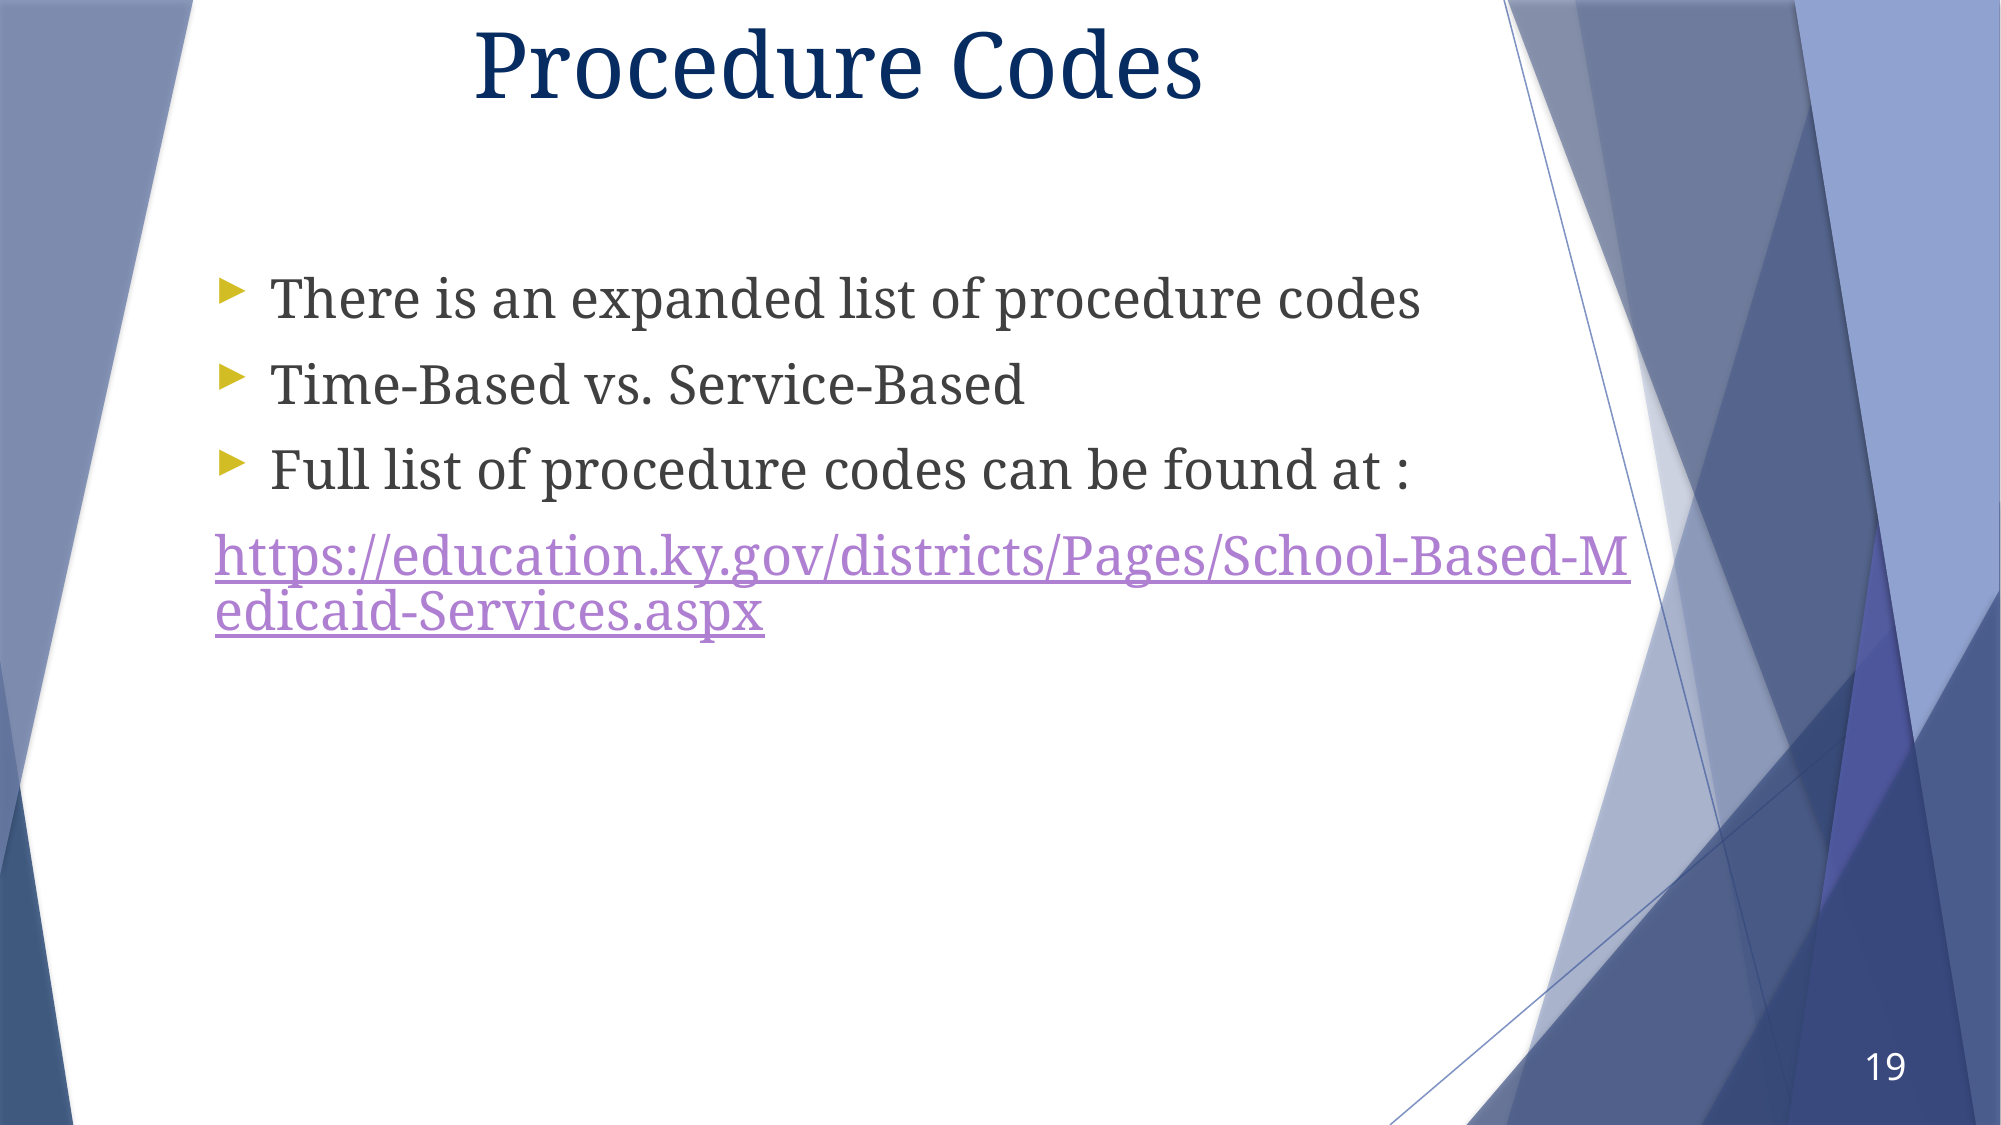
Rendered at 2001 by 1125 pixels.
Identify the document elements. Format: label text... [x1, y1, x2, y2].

slide_number 19 [1809, 1035, 1922, 1096]
title Procedure Codes [199, 0, 1504, 217]
list There is an expanded list of procedure codes Time-Based vs. Service-Based Full list of procedure codes can be found at : https://education.ky.gov/districts/Pages/School-Based-Medicaid-Services.aspx [199, 256, 1654, 1125]
